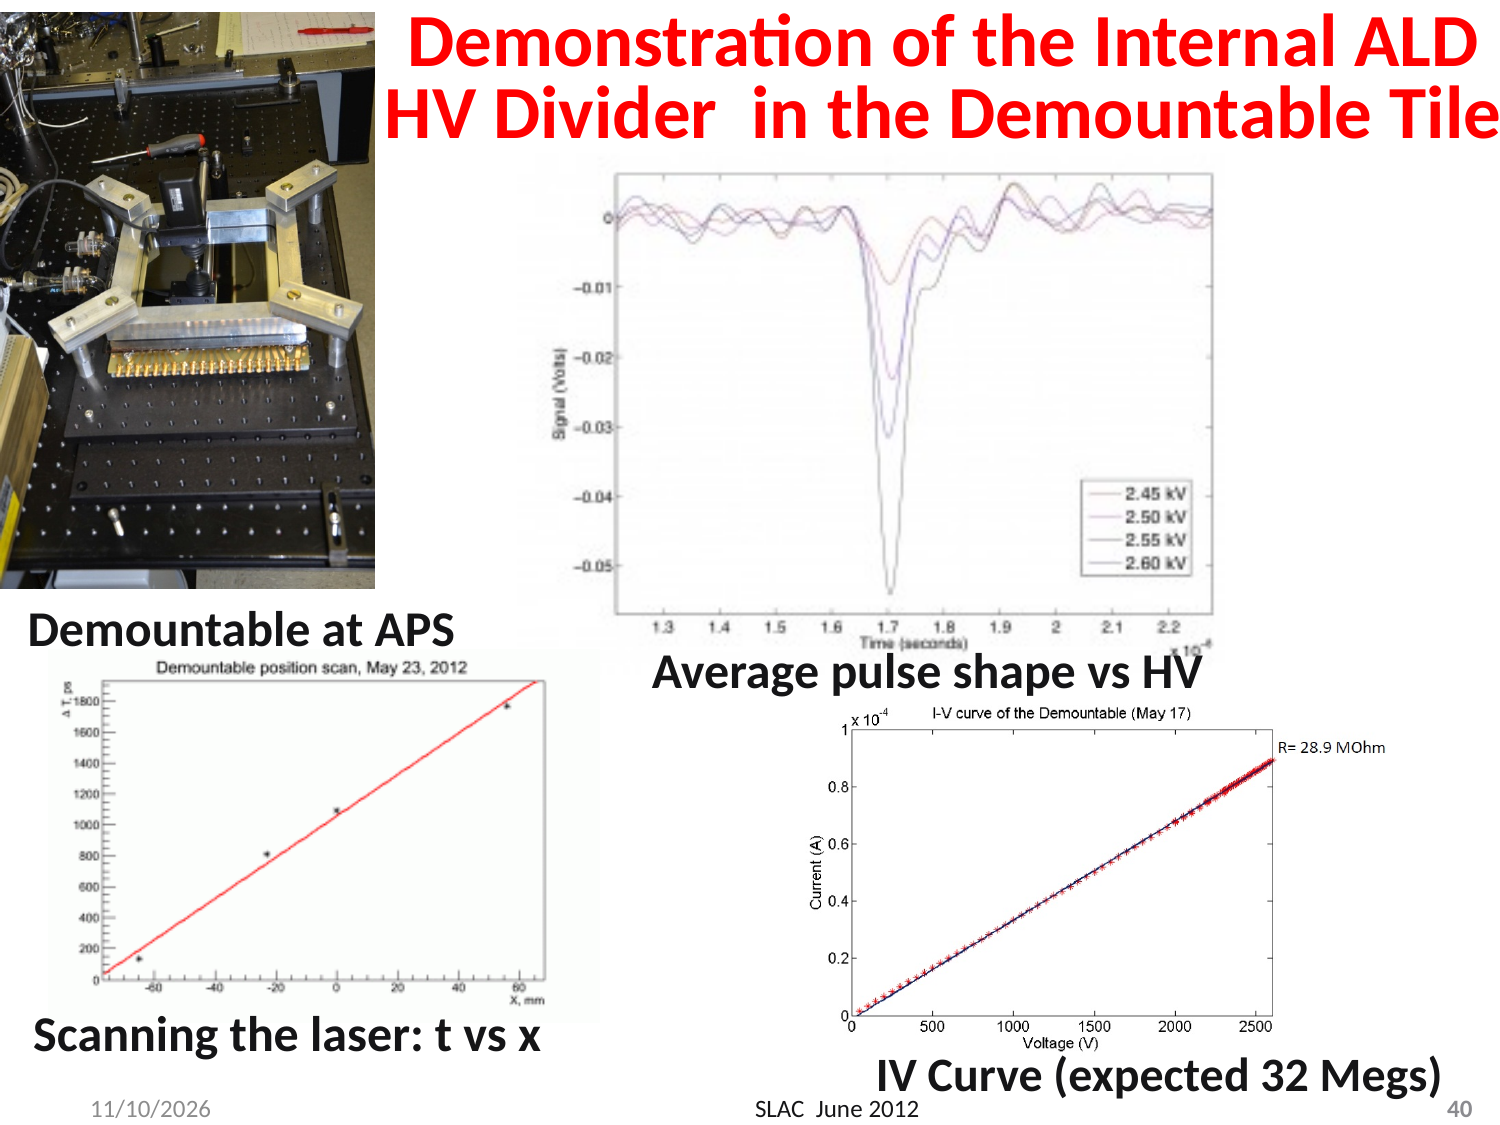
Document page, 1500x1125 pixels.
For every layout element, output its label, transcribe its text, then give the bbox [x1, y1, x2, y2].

footer SLAC June 2012 [600, 1077, 1075, 1125]
picture [0, 12, 376, 589]
text_box Scanning the laser: t vs x [18, 993, 631, 1082]
slide_number 40 [1137, 1077, 1488, 1125]
text_box IV Curve (expected 32 Megs) [860, 1036, 1474, 1124]
list Demountable at APS [12, 588, 512, 677]
picture [48, 151, 1226, 1024]
title Demonstration of the Internal ALD HV Divider in the Demountable Tile [362, 0, 1500, 175]
text_box Average pulse shape vs HV [636, 631, 1250, 719]
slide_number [75, 1077, 425, 1125]
picture [794, 699, 1388, 1063]
